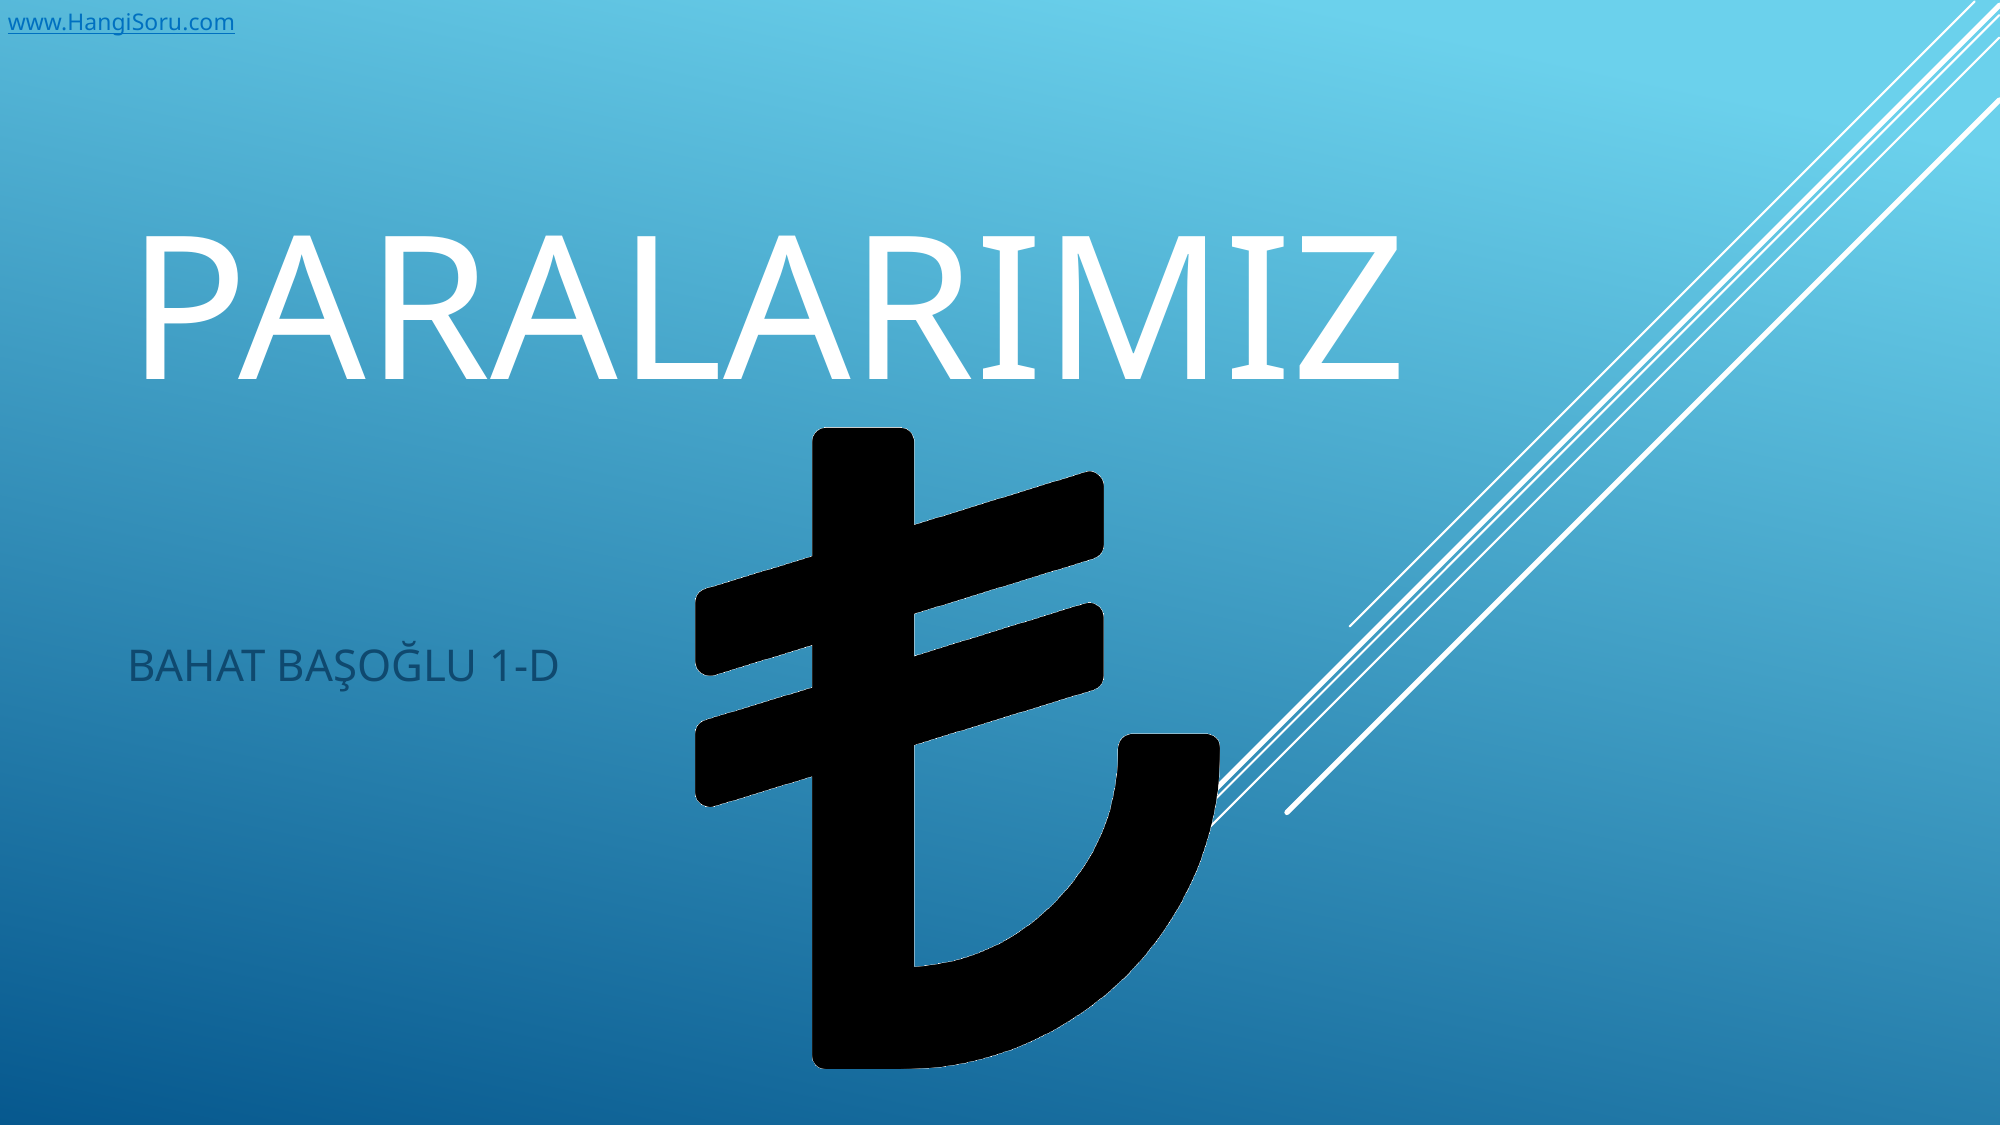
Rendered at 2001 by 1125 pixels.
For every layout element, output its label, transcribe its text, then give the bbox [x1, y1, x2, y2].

text_box www.HangiSoru.com [0, 0, 251, 43]
title PARALARIMIZ [112, 112, 1425, 428]
picture [695, 426, 1220, 1069]
subtitle BAHAT BAŞOĞLU 1-D [112, 630, 695, 950]
